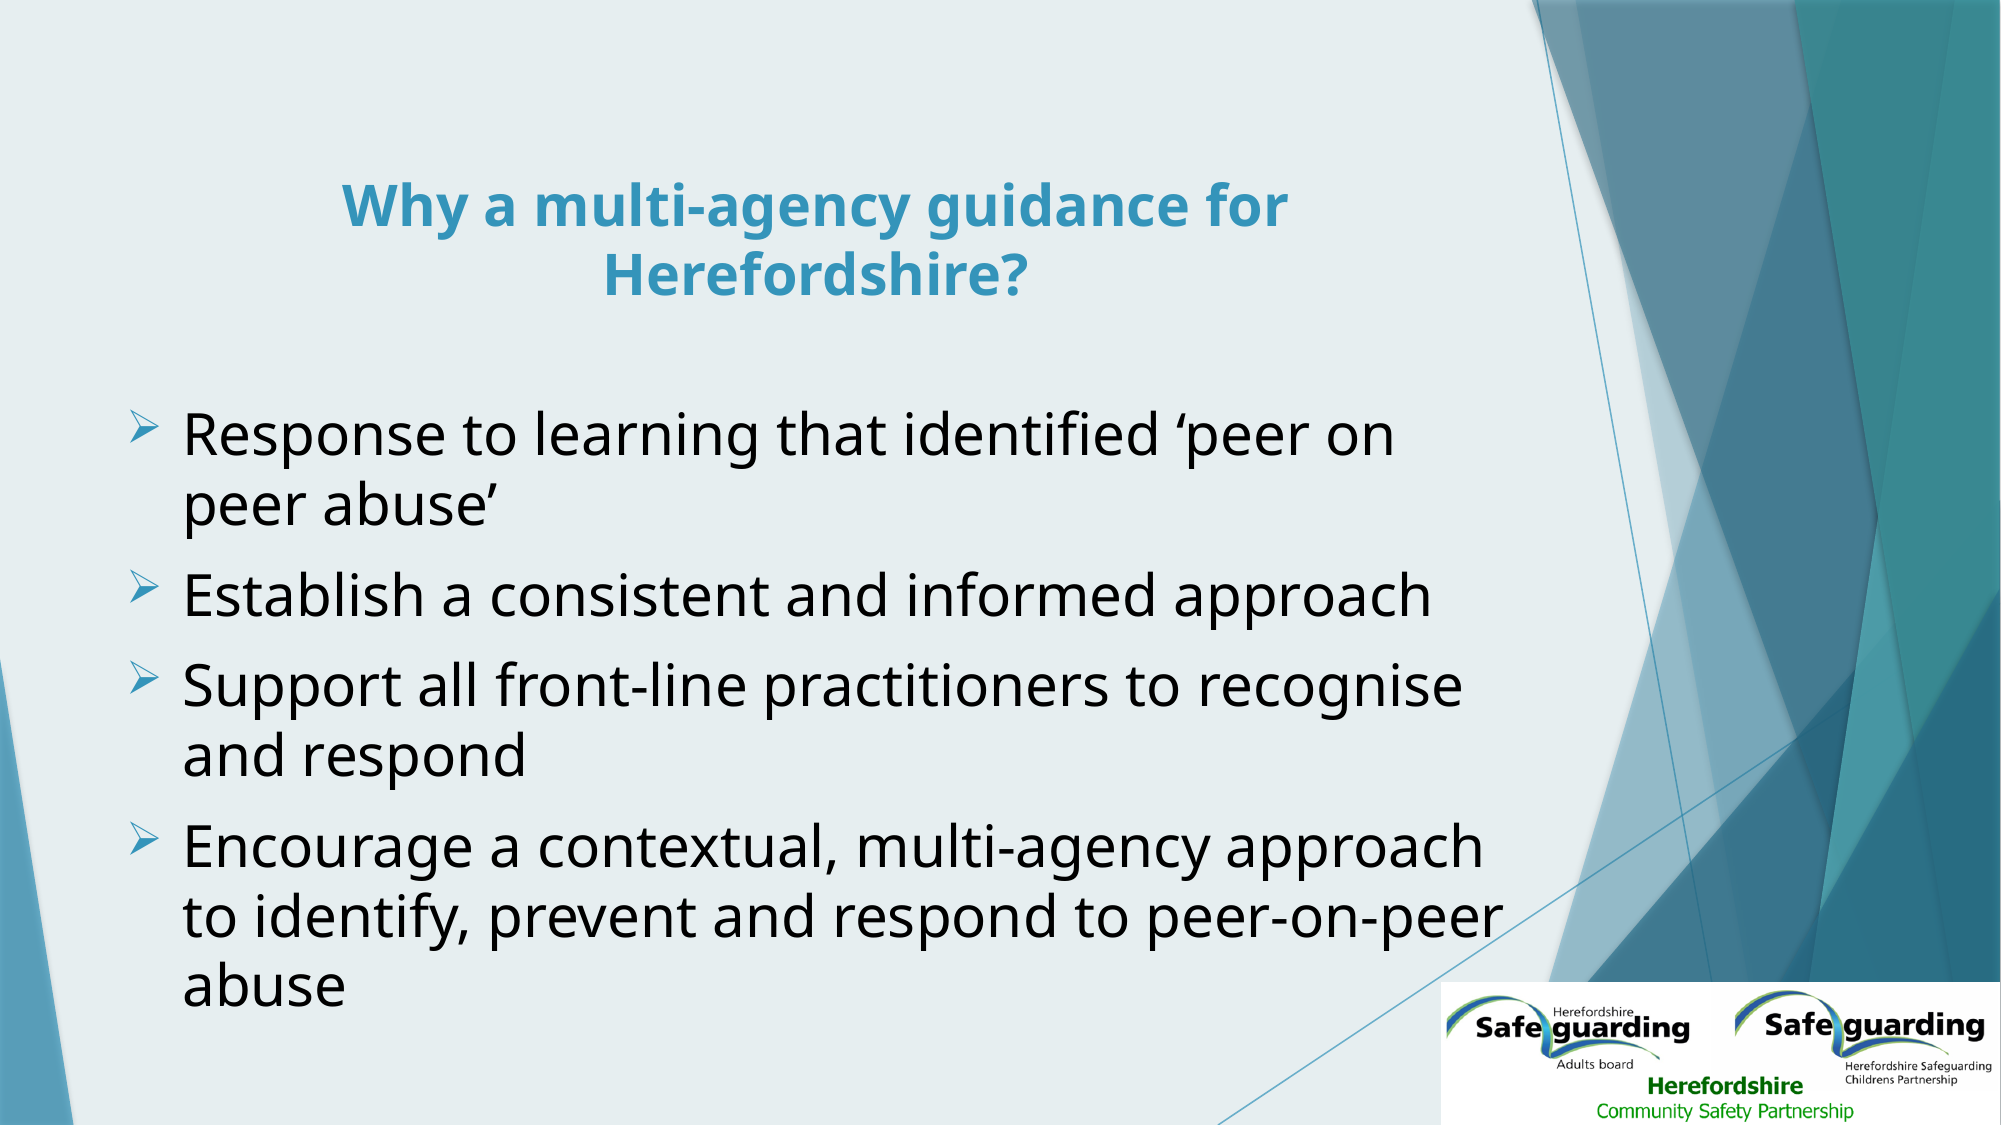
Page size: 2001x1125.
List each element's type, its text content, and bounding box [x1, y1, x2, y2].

list Response to learning that identified ‘peer on peer abuse’ Establish a consistent and informed approach Support all front-line practitioners to recognise and respond Encourage a contextual, multi-agency approach to identify, prevent and respond to peer-on-peer abuse [111, 389, 1522, 1094]
picture [1440, 981, 2000, 1125]
title Why a multi-agency guidance for Herefordshire? [111, 99, 1522, 317]
